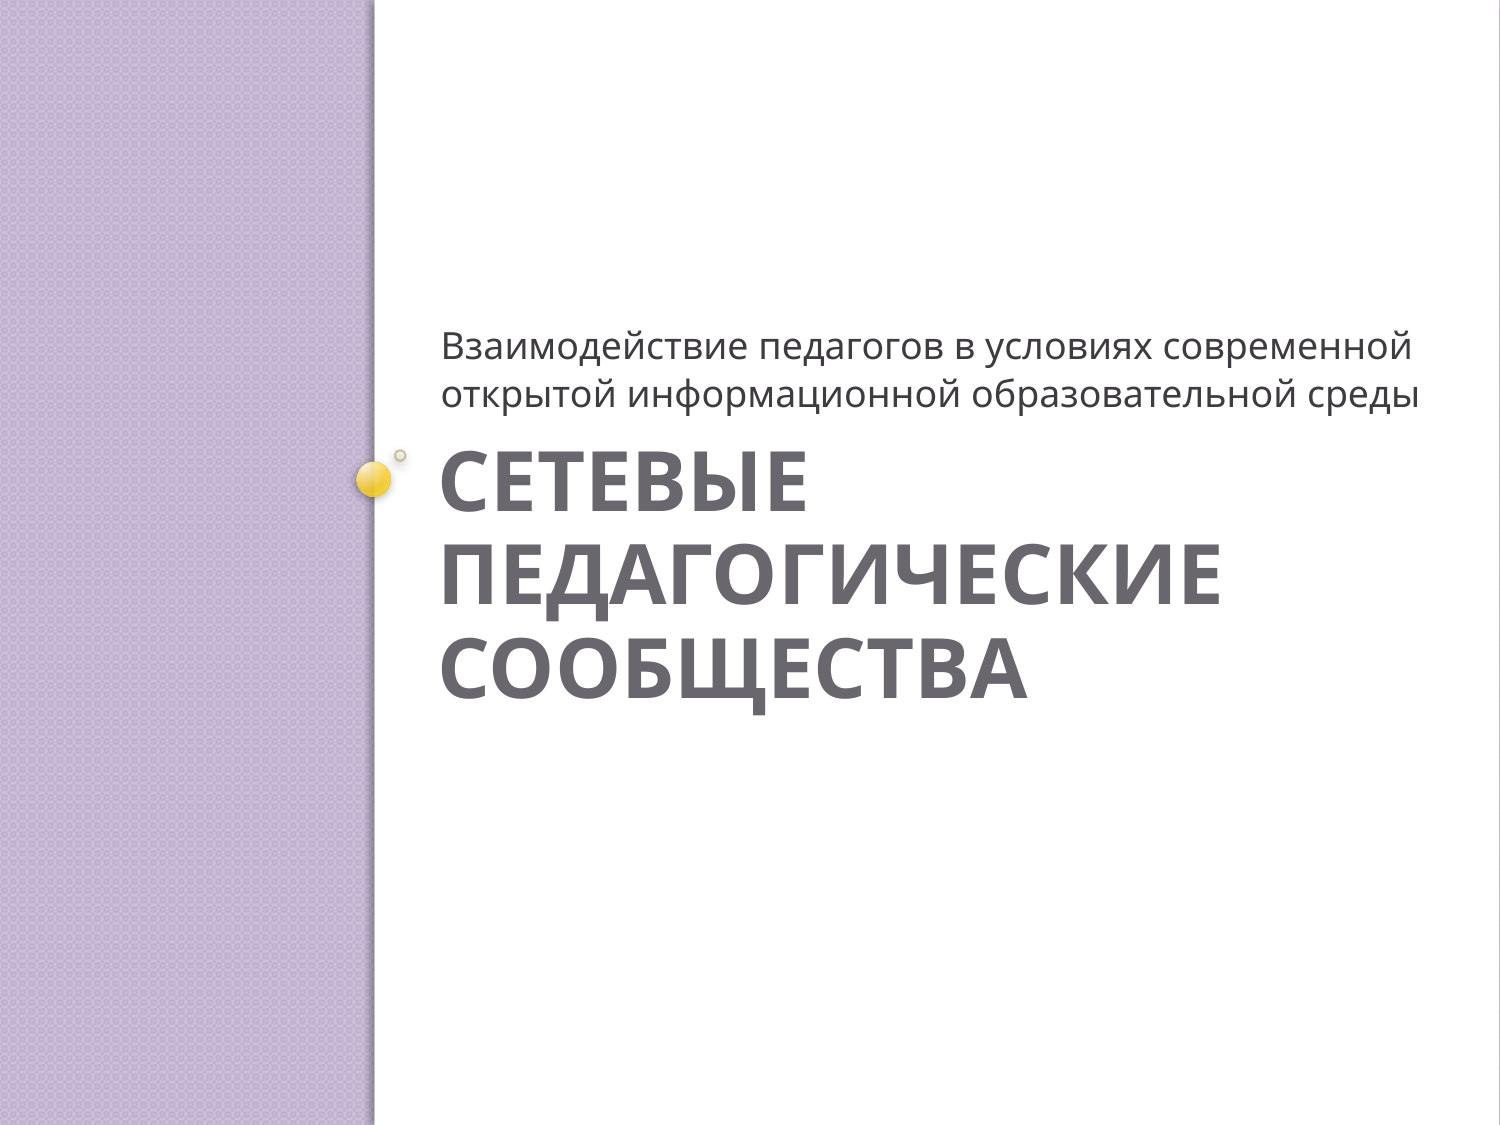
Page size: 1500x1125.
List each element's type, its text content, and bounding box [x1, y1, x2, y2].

title Сетевые педагогические сообщества [422, 426, 1473, 802]
list Взаимодействие педагогов в условиях современной открытой информационной образовательной среды [422, 174, 1473, 423]
